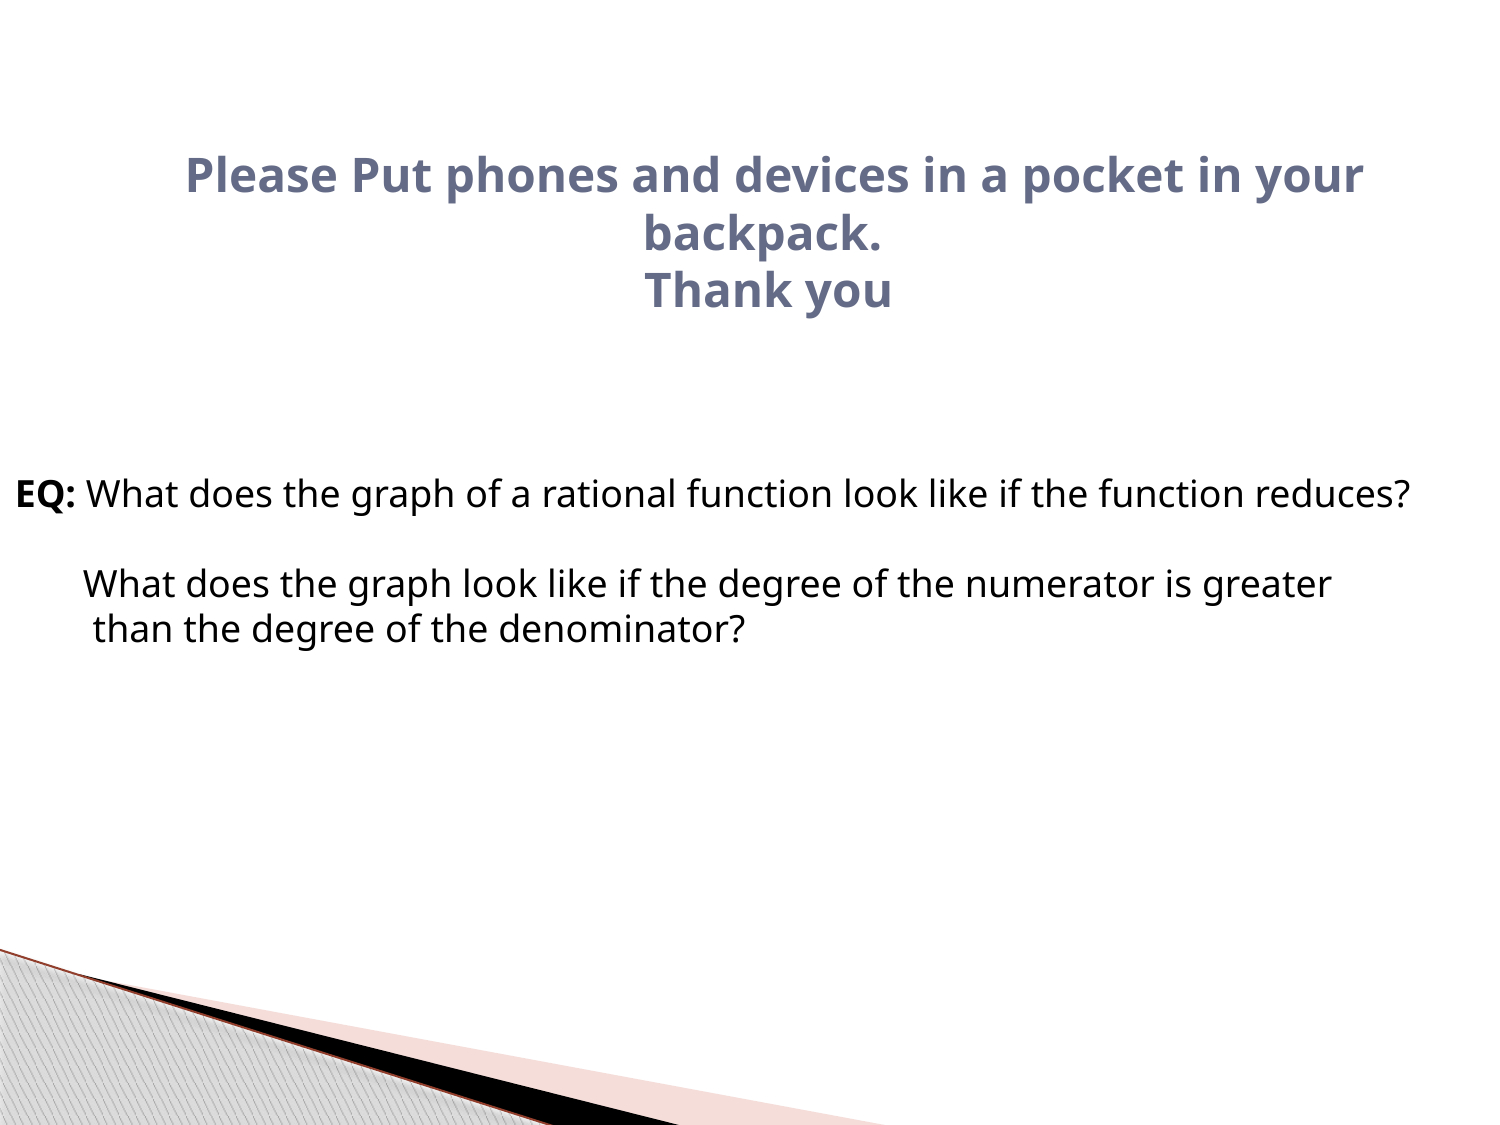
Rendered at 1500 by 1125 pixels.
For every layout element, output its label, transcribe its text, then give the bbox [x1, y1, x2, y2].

text_box EQ: What does the graph of a rational function look like if the function reduces? What does the graph look like if the degree of the numerator is greater than the degree of the denominator? [0, 462, 1500, 658]
title Please Put phones and devices in a pocket in your backpack. Thank you [99, 137, 1450, 325]
